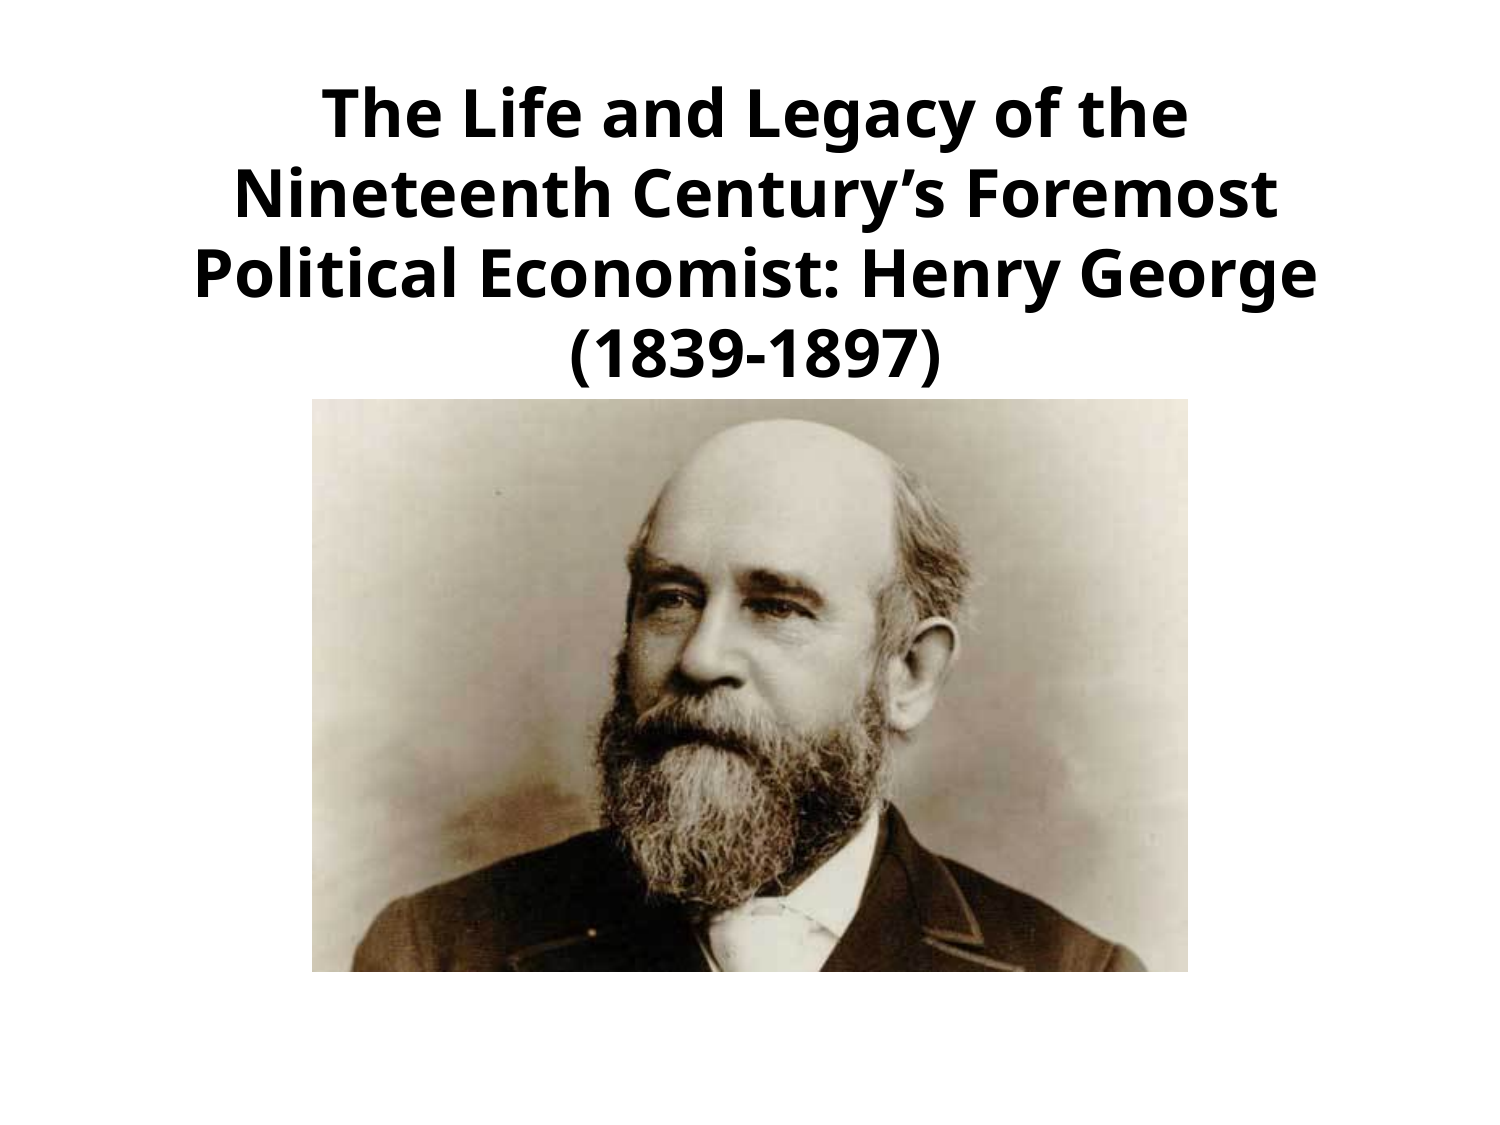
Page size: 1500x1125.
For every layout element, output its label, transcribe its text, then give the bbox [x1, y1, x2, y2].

text_box The Life and Legacy of the Nineteenth Century’s Foremost Political Economist: Henry George (1839-1897) [124, 37, 1388, 525]
picture [312, 399, 1188, 972]
